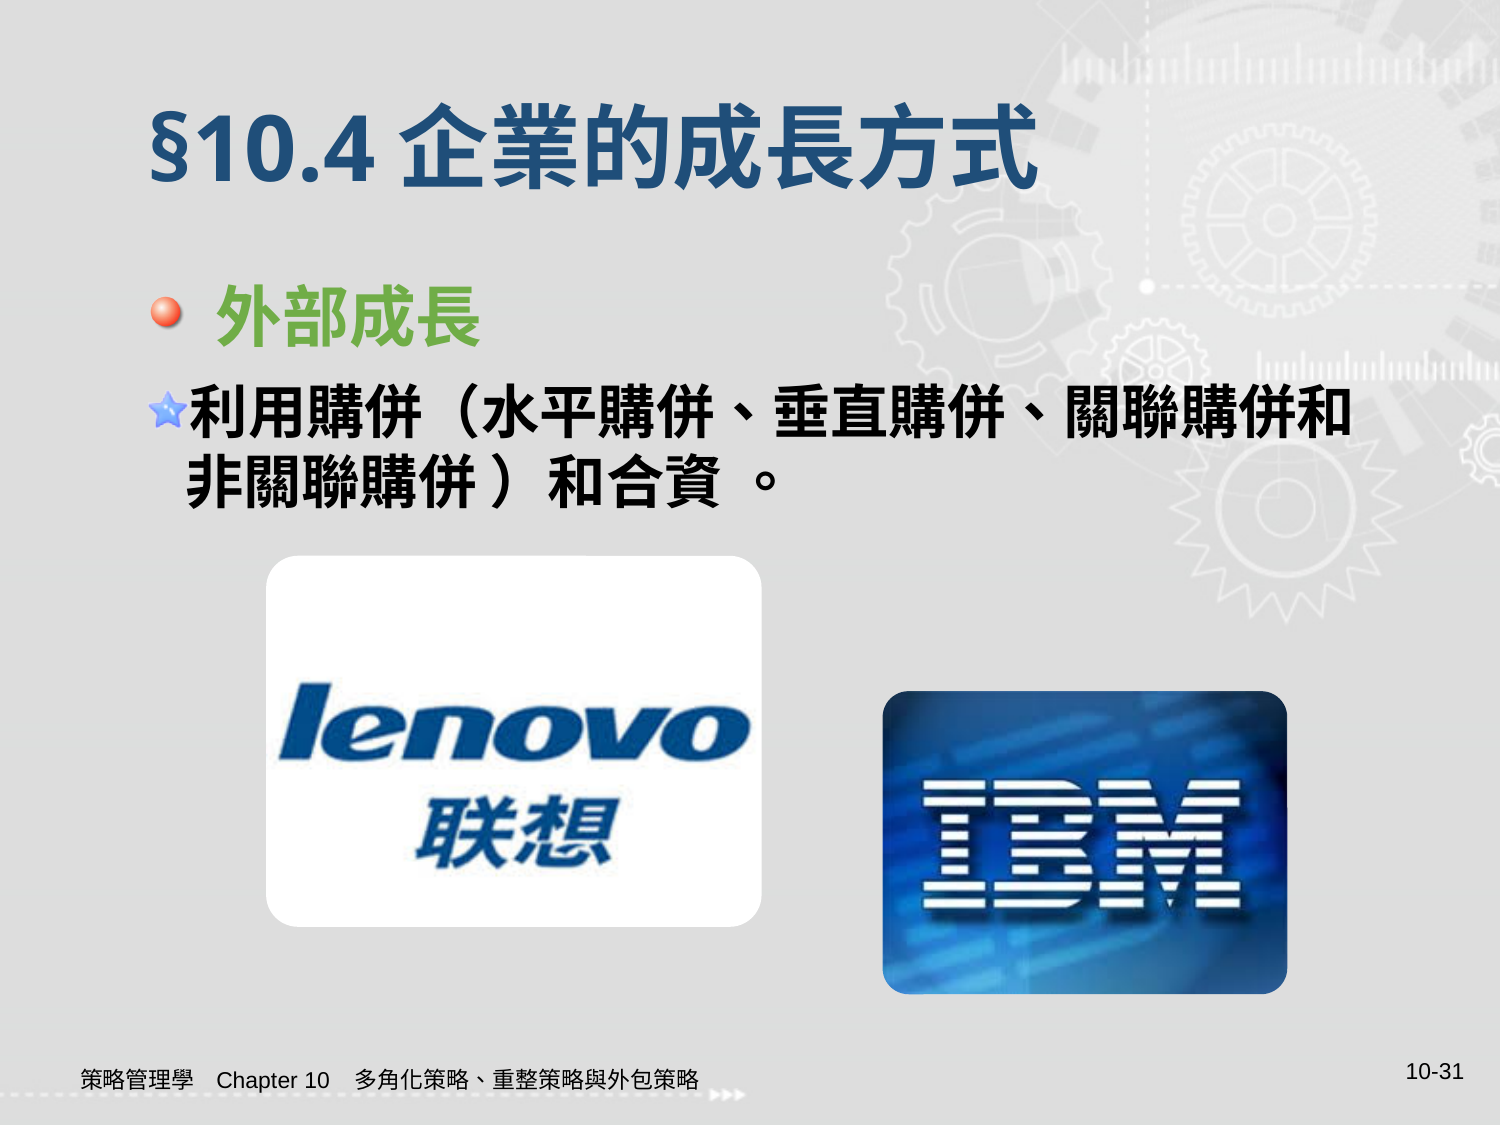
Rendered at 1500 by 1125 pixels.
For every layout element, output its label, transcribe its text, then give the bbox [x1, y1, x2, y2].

slide_number 10-31 [1059, 1047, 1480, 1094]
picture [0, 0, 1500, 1125]
slide_number 策略管理學 Chapter 10 多角化策略、重整策略與外包策略 [65, 1054, 883, 1105]
title §10.4企業的成長方式 [132, 90, 1379, 214]
list 外部成長 利用購併（水平購併、垂直購併、關聯購併和非關聯購併 ）和合資 。 [132, 266, 1379, 1009]
